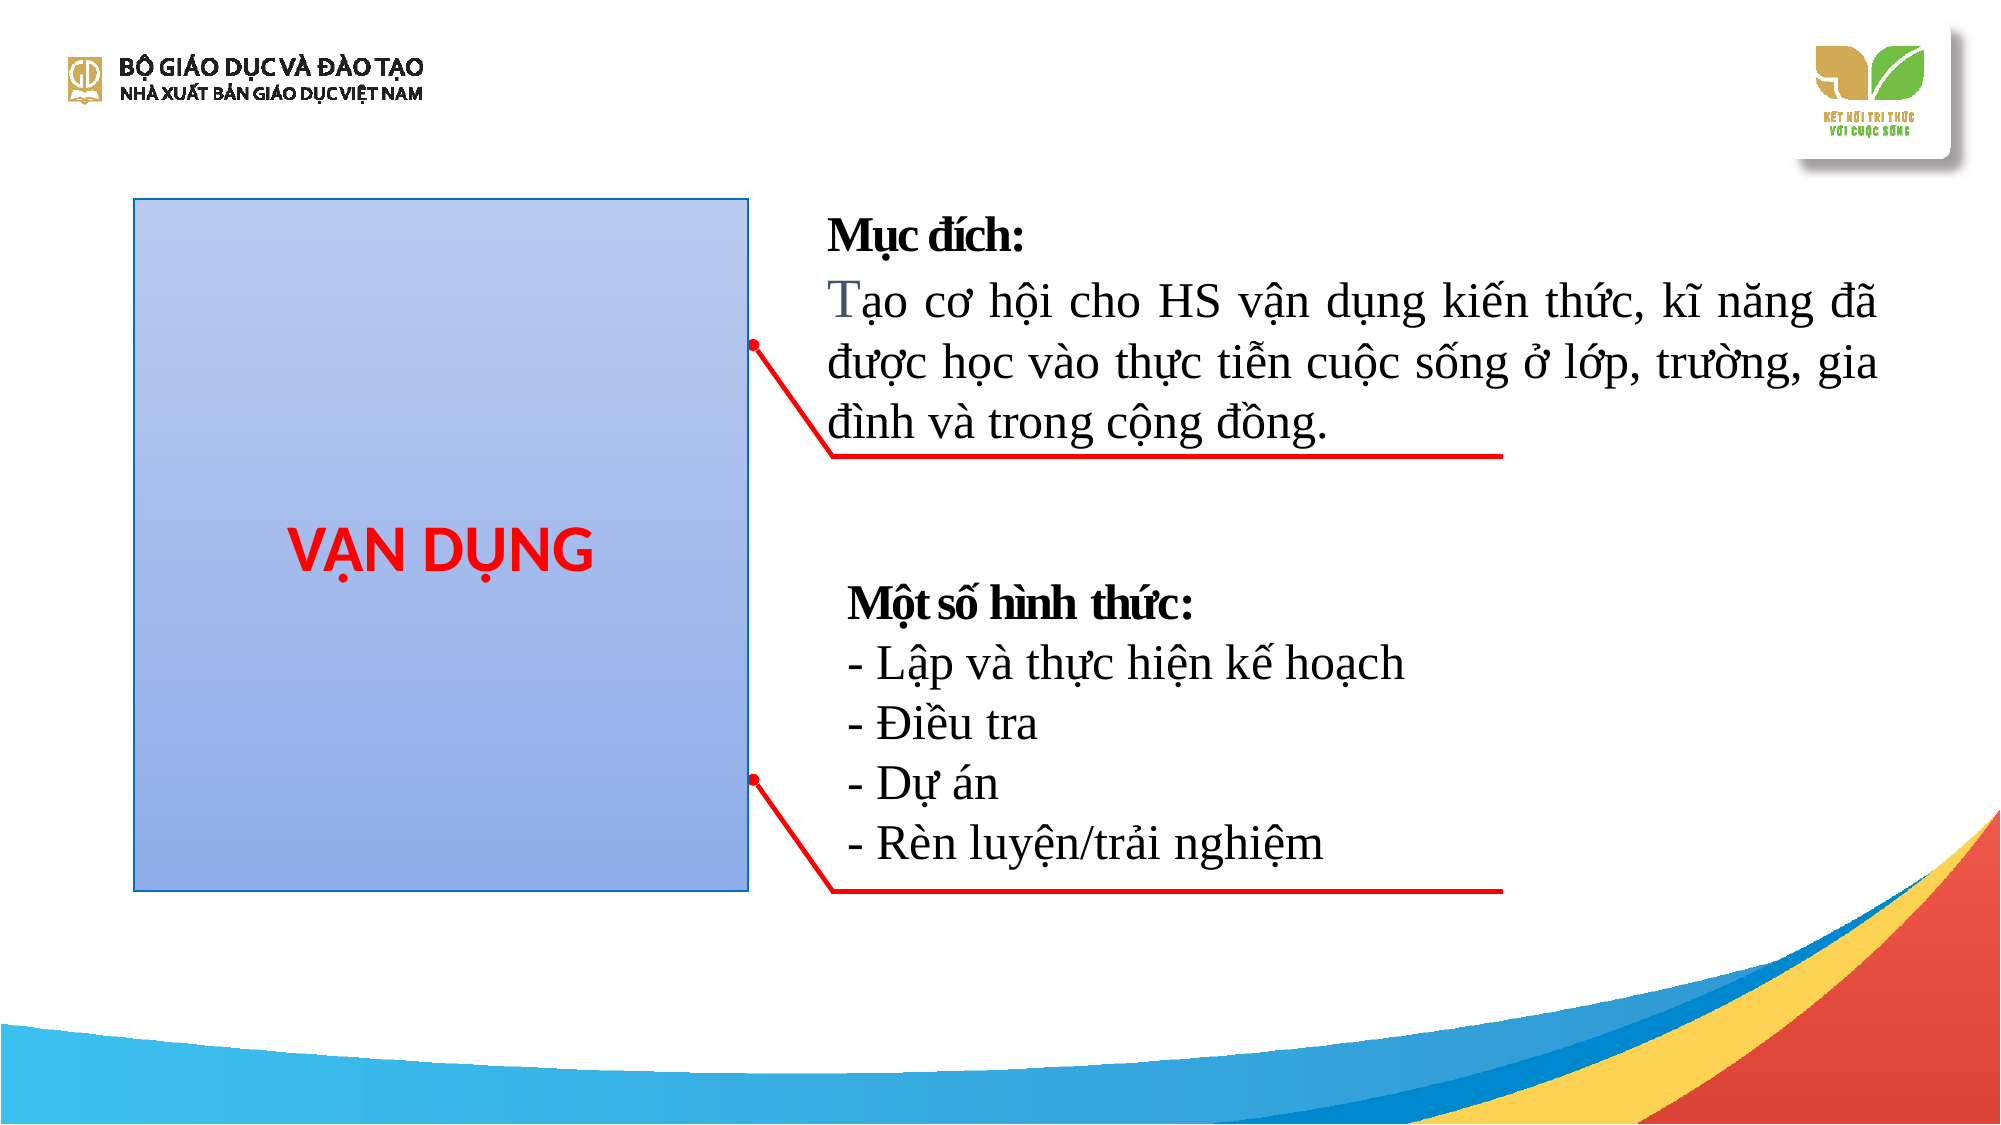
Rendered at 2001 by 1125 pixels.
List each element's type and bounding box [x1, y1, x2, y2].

text_box [747, 339, 1503, 457]
picture [0, 0, 2000, 1125]
text_box [747, 774, 1503, 892]
